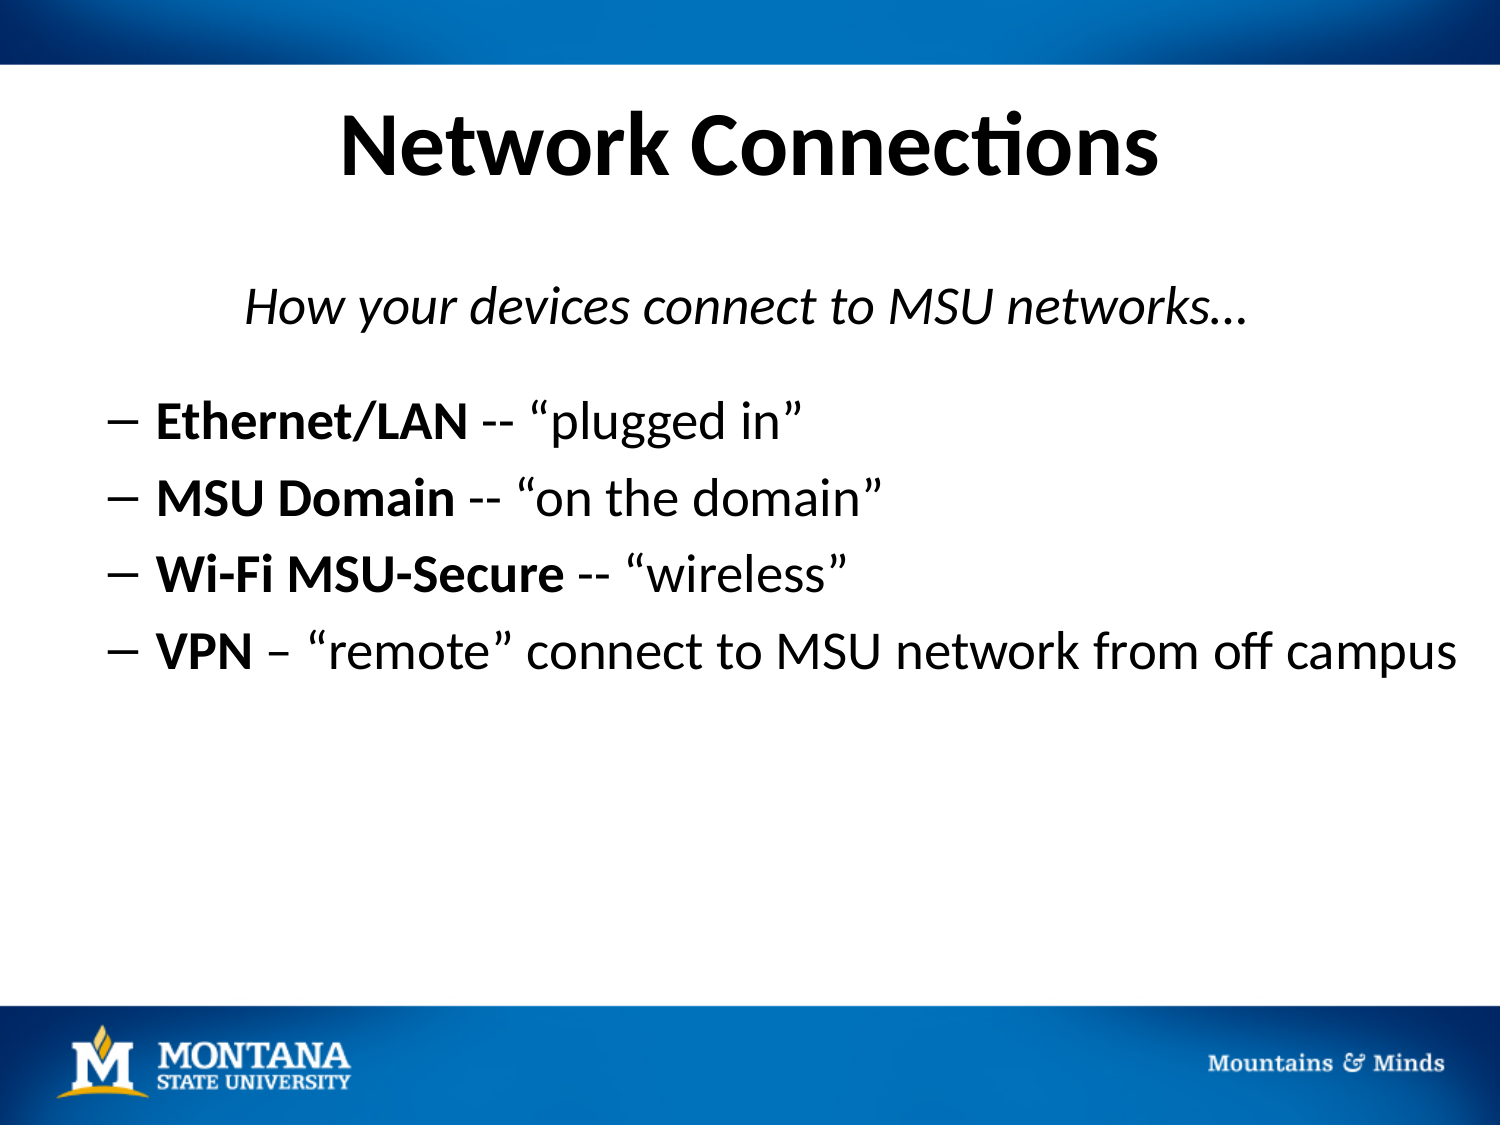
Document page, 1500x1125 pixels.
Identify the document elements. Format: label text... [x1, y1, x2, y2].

list How your devices connect to MSU networks… Ethernet/LAN -- “plugged in” MSU Domain -- “on the domain” Wi-Fi MSU-Secure -- “wireless” VPN – “remote” connect to MSU network from off campus [16, 262, 1477, 748]
picture [0, 0, 1500, 1125]
title Network Connections [75, 45, 1425, 233]
